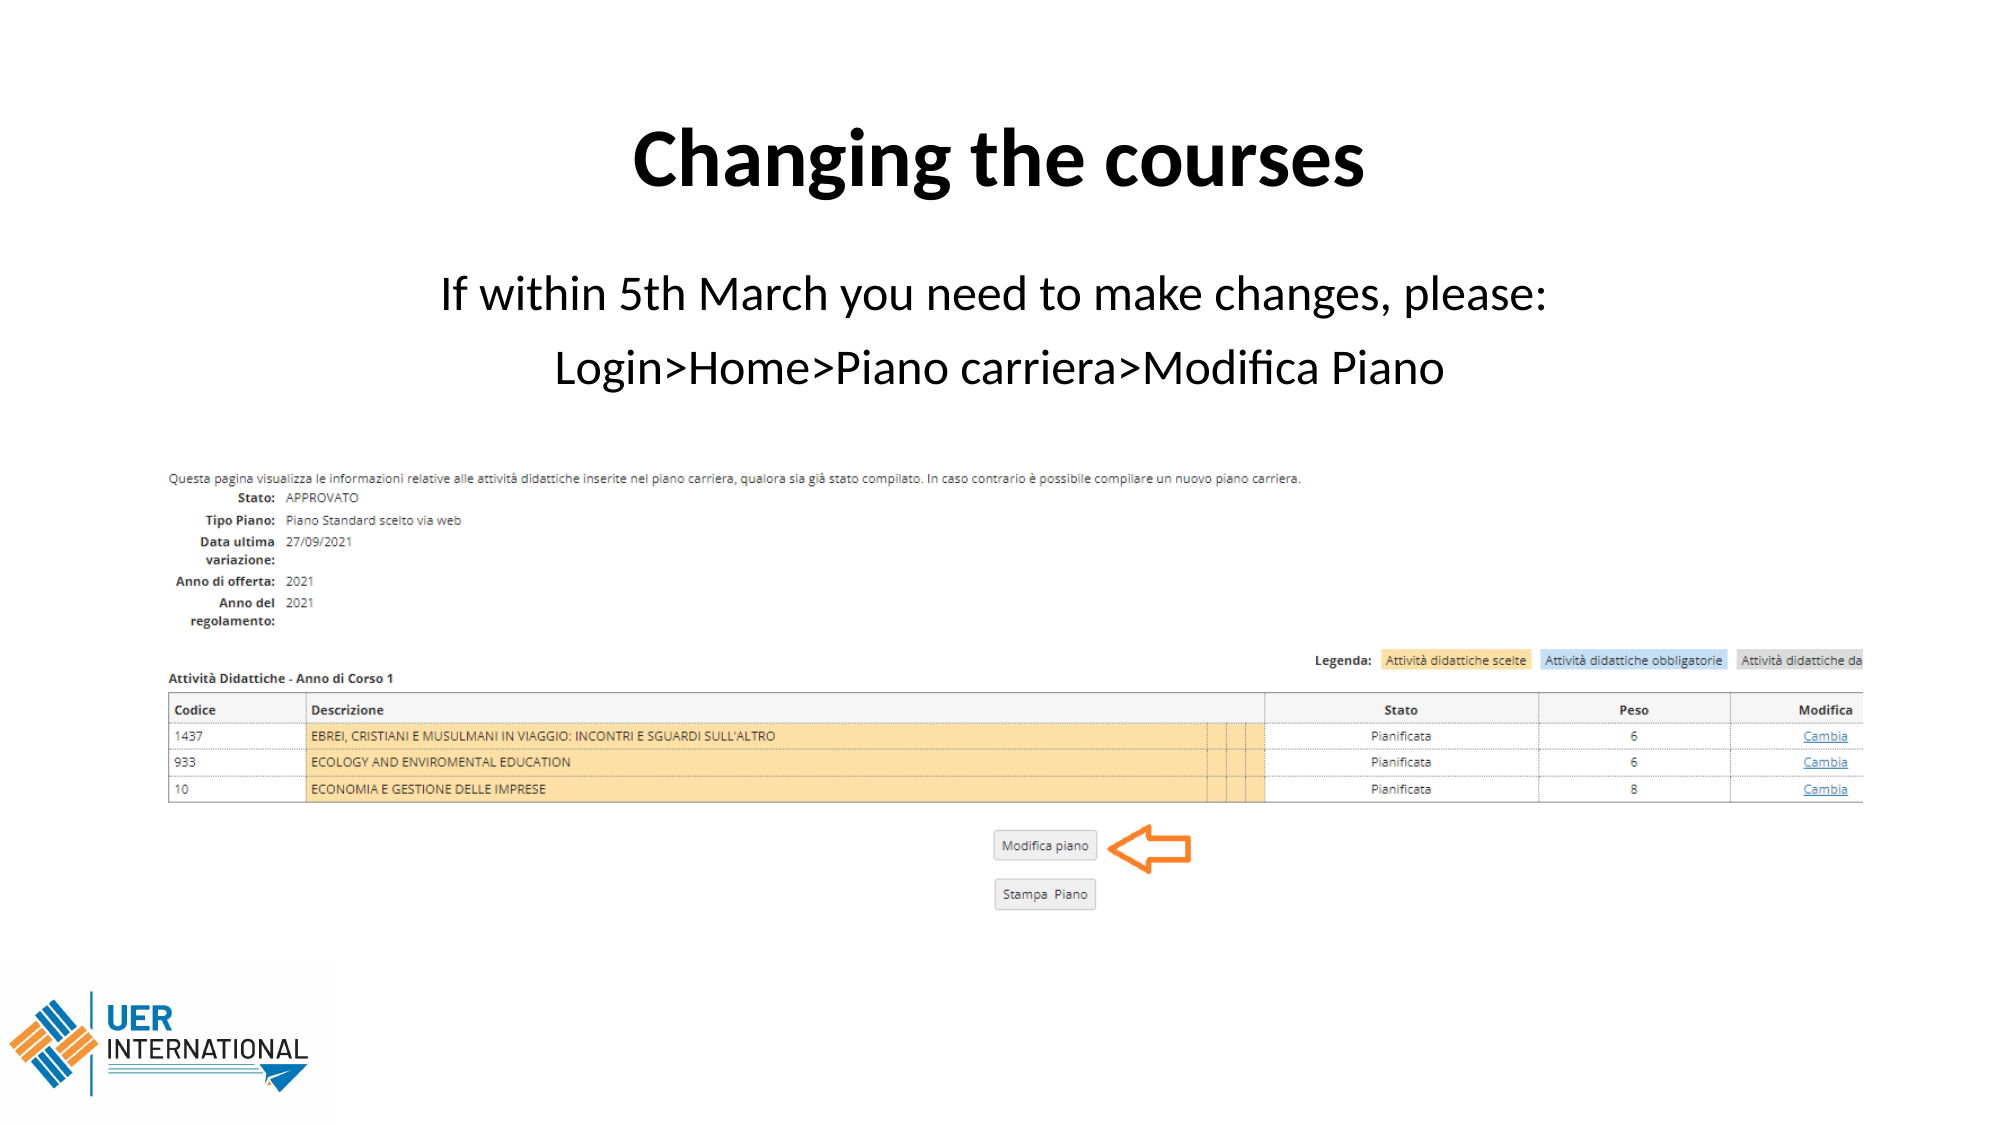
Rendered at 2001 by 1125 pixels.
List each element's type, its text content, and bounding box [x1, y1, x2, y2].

title Changing the courses [137, 59, 1863, 259]
picture [0, 465, 1863, 1125]
list If within 5th March you need to make changes, please: Login>Home>Piano carriera>Modifica Piano [44, 259, 1956, 1014]
